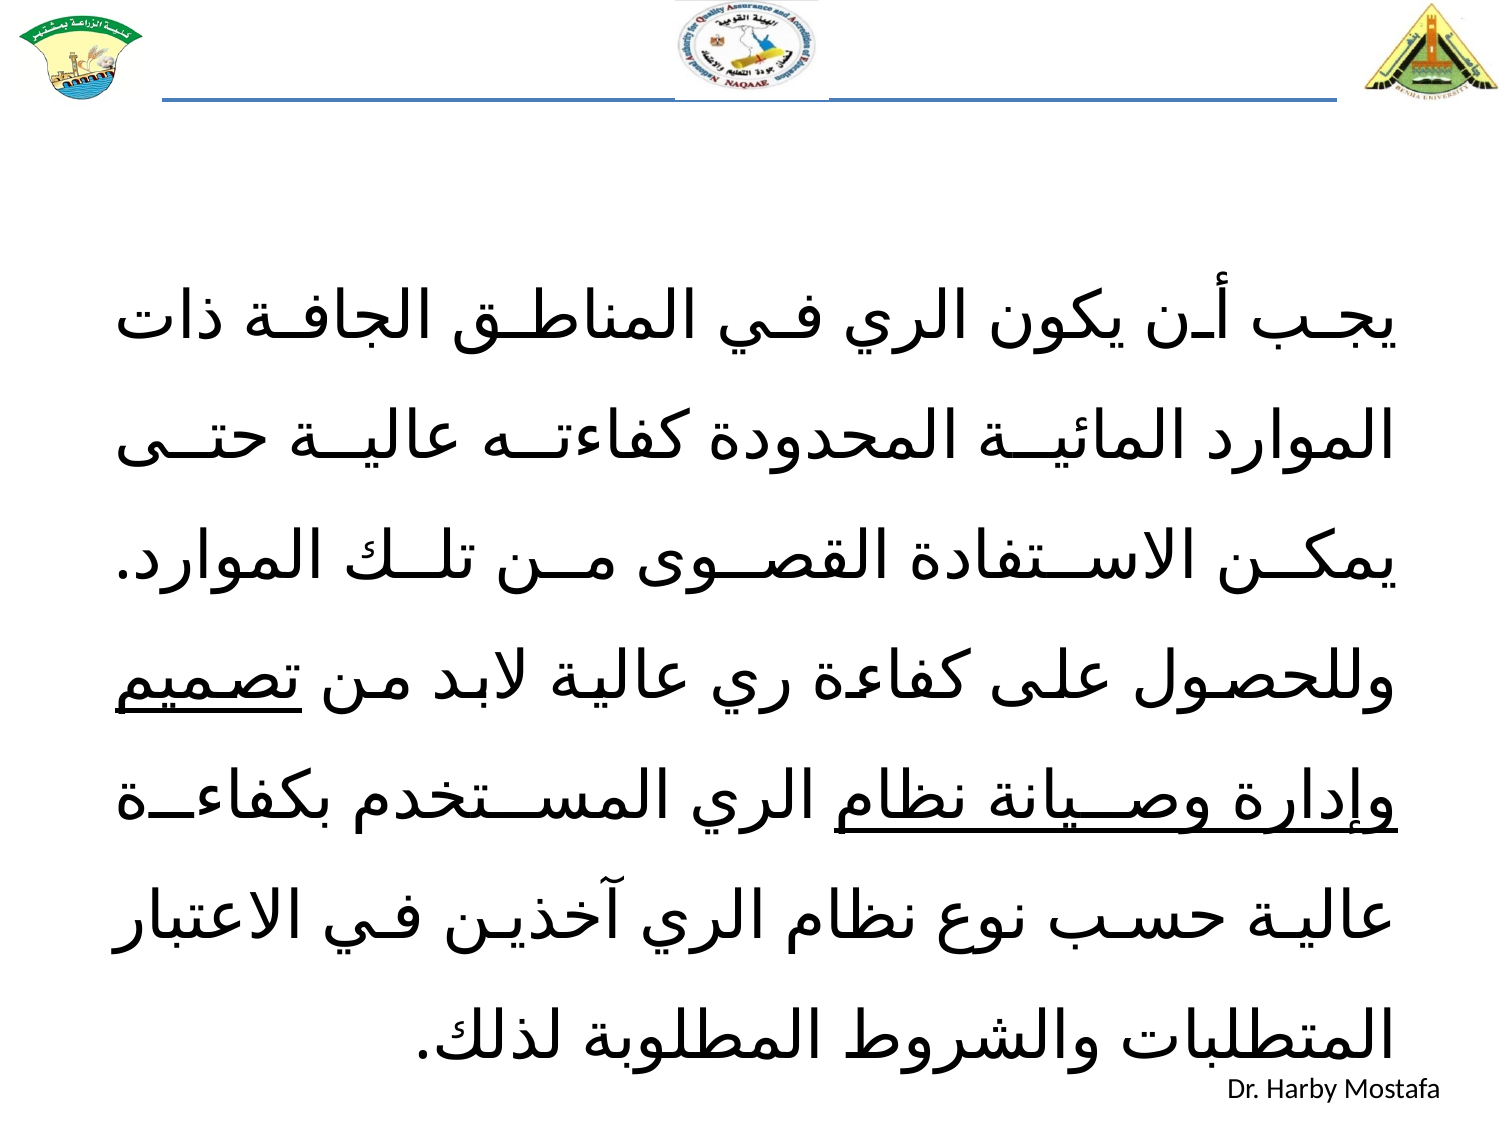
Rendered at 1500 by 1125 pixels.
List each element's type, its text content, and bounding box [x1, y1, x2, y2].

picture [1357, 0, 1500, 109]
picture [675, 0, 829, 100]
text_box يجب أن يكون الري في المناطق الجافة ذات الموارد المائية المحدودة كفاءته عالية حتى يمكن الاستفادة القصوى من تلك الموارد. وللحصول على كفاءة ري عالية لابد من تصميم وإدارة وصيانة نظام الري المستخدم بكفاءة عالية حسب نوع نظام الري آخذين في الاعتبار المتطلبات والشروط المطلوبة لذلك. [99, 224, 1413, 1080]
picture [17, 15, 150, 109]
